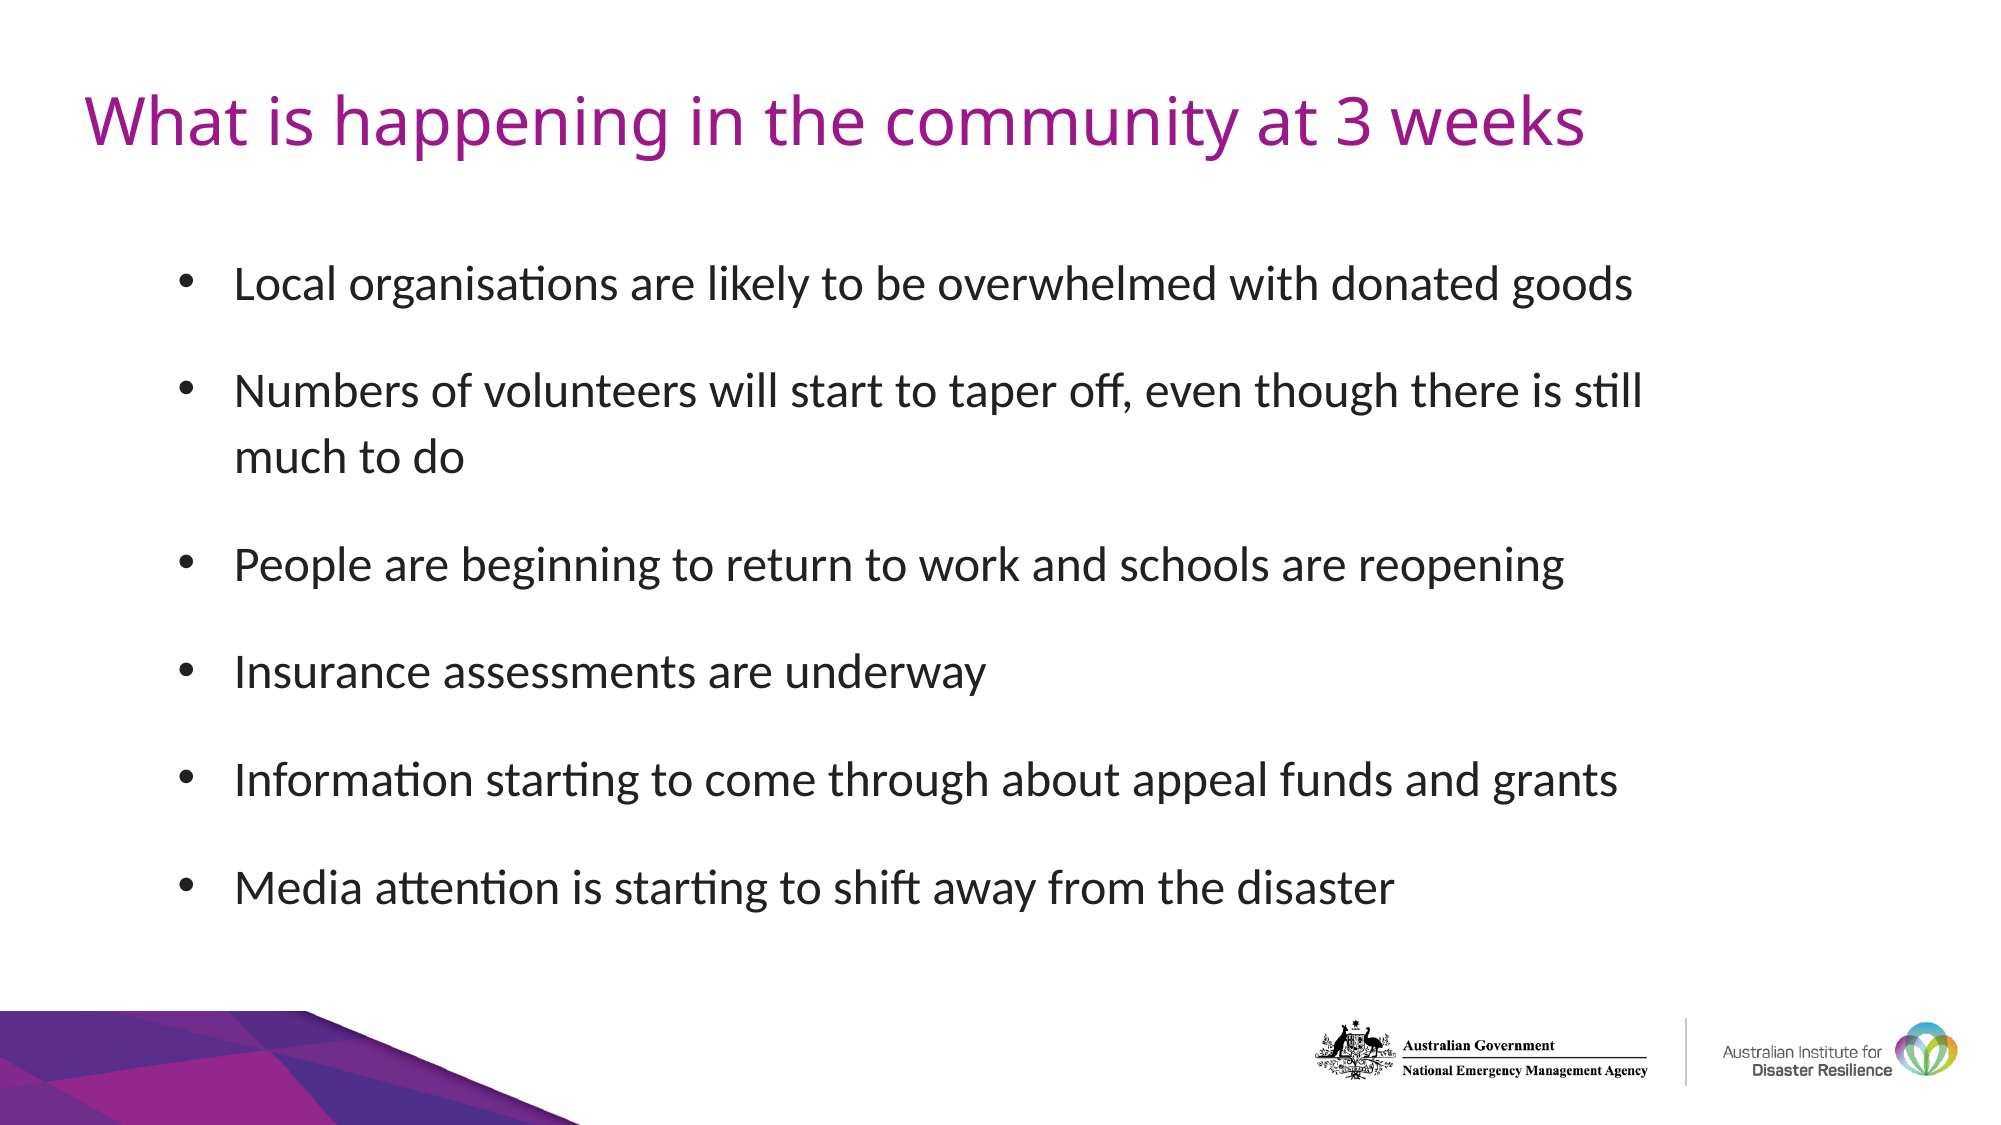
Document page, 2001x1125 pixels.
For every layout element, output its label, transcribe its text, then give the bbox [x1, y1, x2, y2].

picture [0, 990, 1983, 1125]
list Local organisations are likely to be overwhelmed with donated goods Numbers of volunteers will start to taper off, even though there is still much to do People are beginning to return to work and schools are reopening Insurance assessments are underway Information starting to come through about appeal funds and grants Media attention is starting to shift away from the disaster [162, 236, 1765, 965]
title What is happening in the community at 3 weeks [69, 33, 1941, 204]
